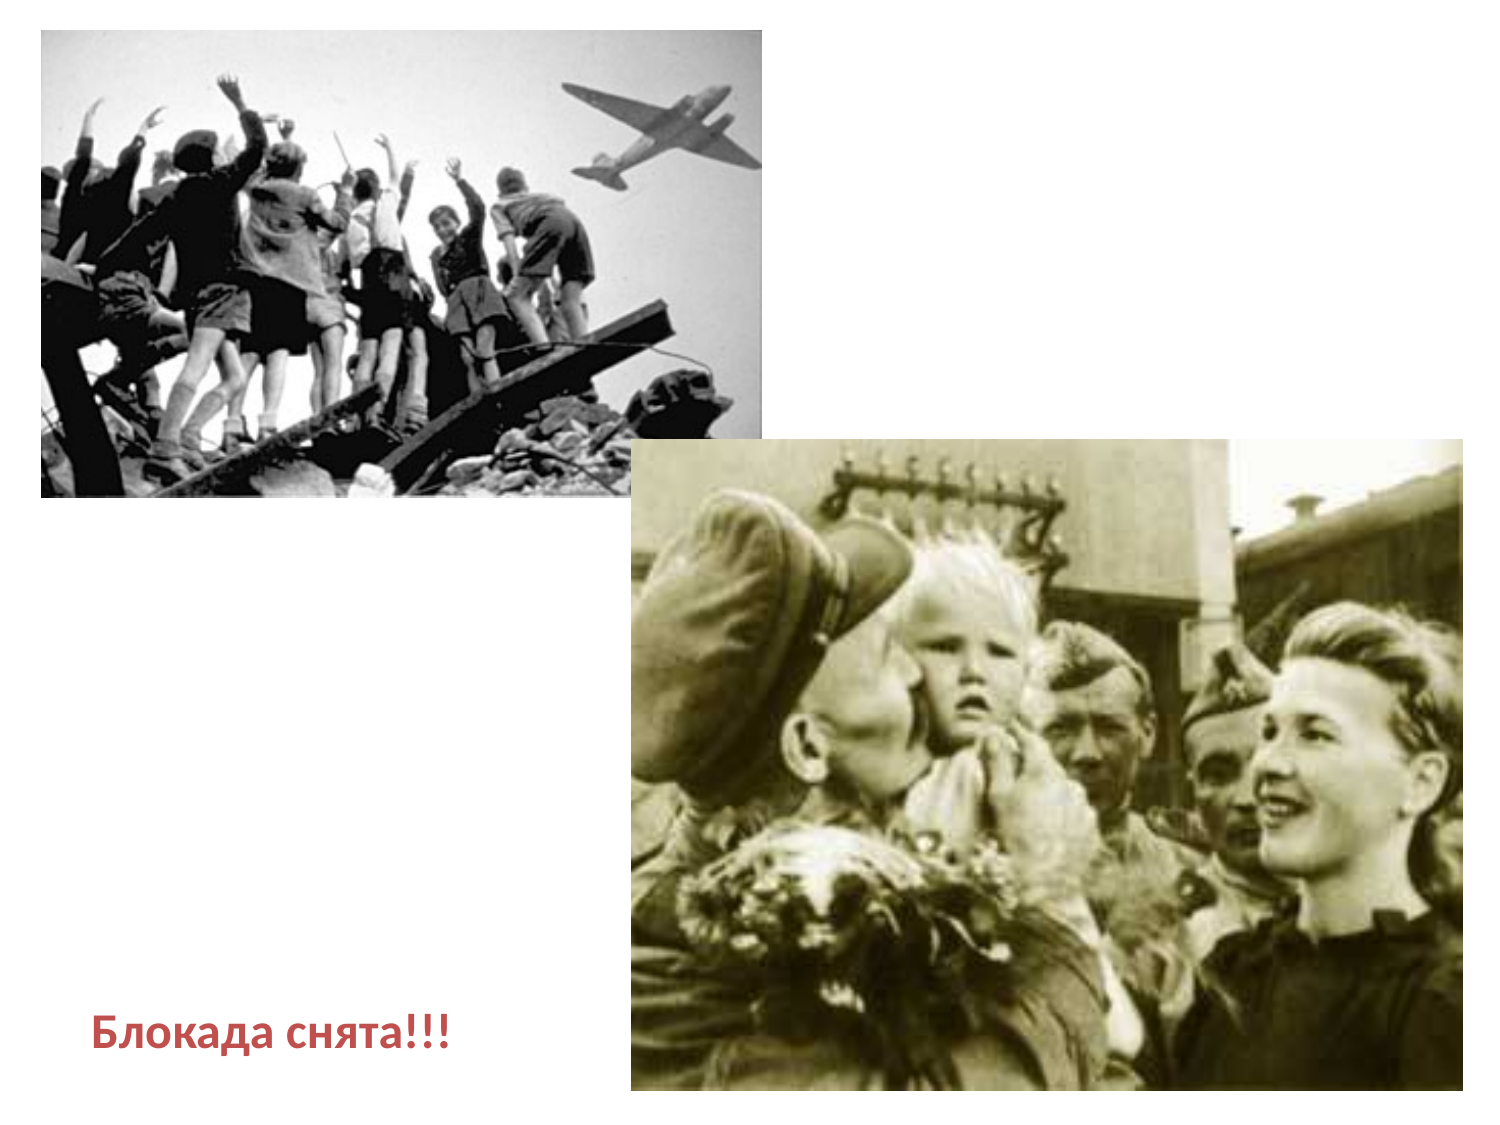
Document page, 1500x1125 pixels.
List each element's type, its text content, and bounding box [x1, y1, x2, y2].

text_box Блокада снята!!! [76, 990, 468, 1066]
picture [40, 30, 1464, 1091]
